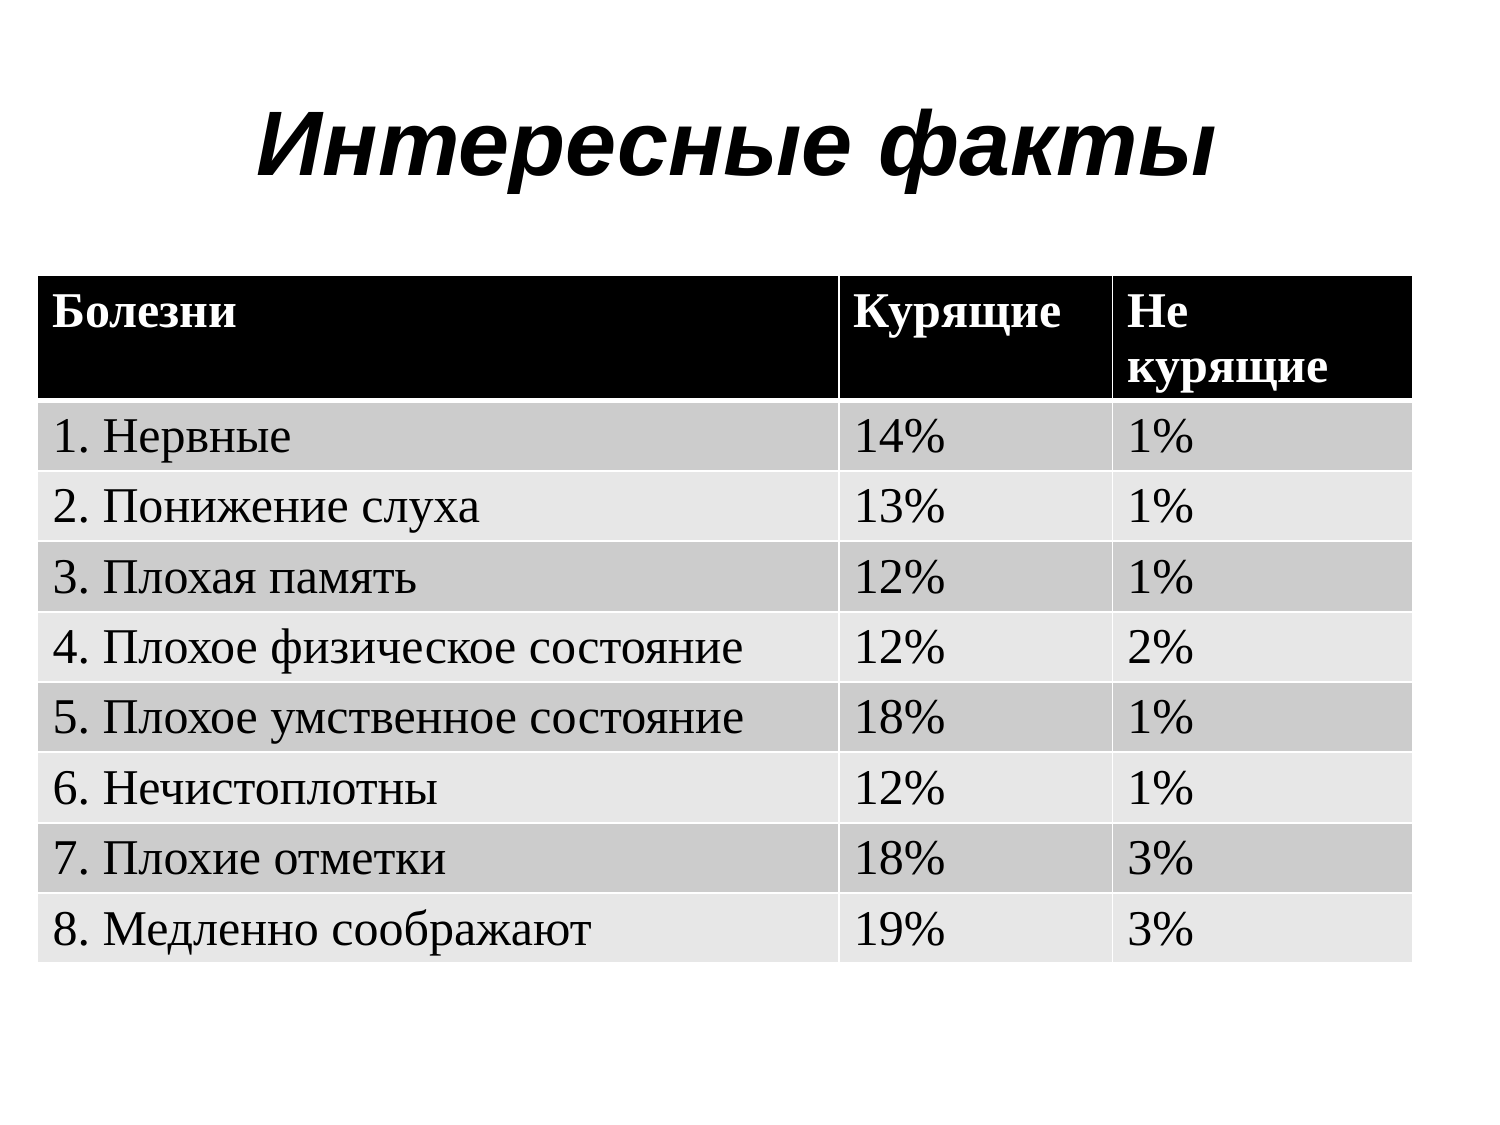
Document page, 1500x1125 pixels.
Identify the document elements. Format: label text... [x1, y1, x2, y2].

table_cell 4. Плохое физическое состояние [38, 613, 838, 681]
table_cell 13% [840, 472, 1112, 540]
table_cell 1% [1113, 683, 1412, 751]
table_cell 6. Нечистоплотны [38, 753, 838, 822]
table_cell 7. Плохие отметки [38, 824, 838, 892]
table_cell 19% [840, 894, 1112, 962]
table_header Не курящие [1113, 276, 1412, 398]
table_cell 12% [840, 613, 1112, 681]
table_header Болезни [38, 276, 838, 398]
table_cell 12% [840, 542, 1112, 611]
table_cell 2% [1113, 613, 1412, 681]
table_cell 1% [1113, 472, 1412, 540]
table_cell 3% [1113, 894, 1412, 962]
table_cell 1% [1113, 542, 1412, 611]
title Интересные факты [74, 44, 1426, 233]
table_cell 14% [840, 403, 1112, 470]
table_cell 5. Плохое умственное состояние [38, 683, 838, 751]
table_cell 3. Плохая память [38, 542, 838, 611]
table_cell 1% [1113, 753, 1412, 822]
table_cell 1% [1113, 403, 1412, 470]
table_cell 3% [1113, 824, 1412, 892]
table_cell 12% [840, 753, 1112, 822]
table_cell 1. Нервные [38, 403, 838, 470]
table_cell 18% [840, 824, 1112, 892]
table_header Курящие [840, 276, 1112, 398]
table_cell 2. Понижение слуха [38, 472, 838, 540]
table_cell 18% [840, 683, 1112, 751]
table_cell 8. Медленно соображают [38, 894, 838, 962]
